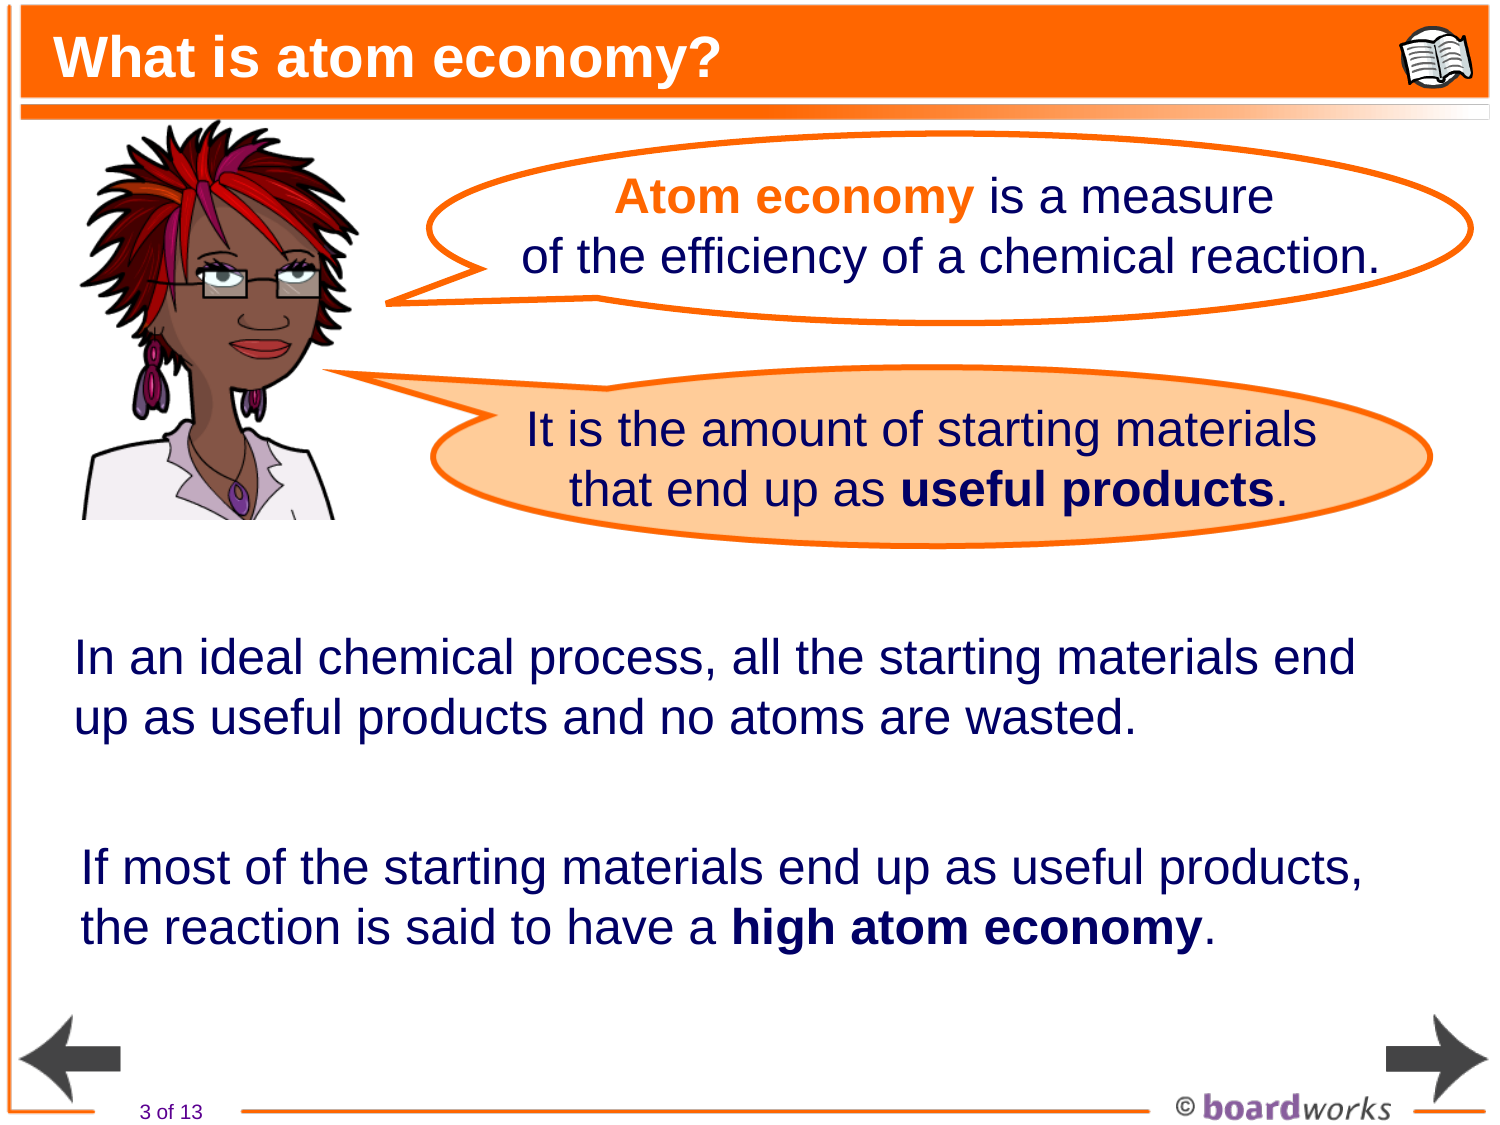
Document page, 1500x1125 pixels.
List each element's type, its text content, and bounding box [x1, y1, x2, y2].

text_box [1407, 182, 1471, 274]
text_box In an ideal chemical process, all the starting materials end up as useful products and no atoms are wasted. [58, 617, 1395, 753]
text_box If most of the starting materials end up as useful products, the reaction is said to have a high atom economy. [65, 826, 1400, 962]
text_box [613, 133, 1287, 156]
title What is atom economy? [38, 8, 1308, 100]
text_box Atom economy is a measure of the efficiency of a chemical reaction. [496, 156, 1407, 291]
text_box [385, 181, 1341, 324]
picture [0, 0, 1500, 1125]
